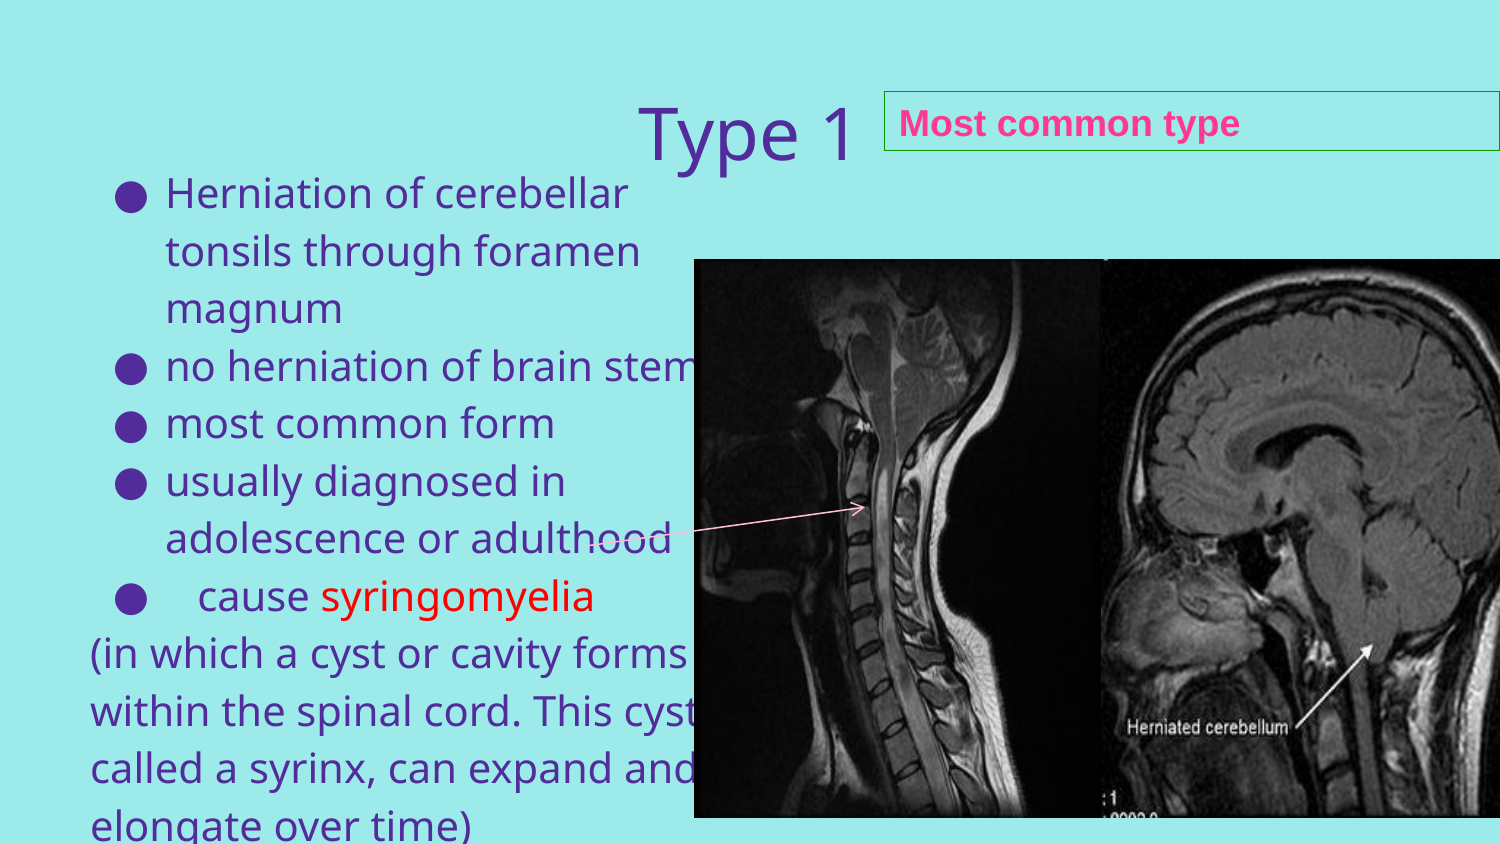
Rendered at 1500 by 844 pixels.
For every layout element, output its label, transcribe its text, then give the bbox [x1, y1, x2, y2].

title Type 1 [51, 72, 1449, 167]
picture [1101, 259, 1500, 818]
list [693, 259, 1100, 818]
list Herniation of cerebellar tonsils through foramen magnum no herniation of brain stem most common form usually diagnosed in adolescence or adulthood cause syringomyelia (in which a cyst or cavity forms within the spinal cord. This cyst, called a syrinx, can expand and elongate over time) [75, 144, 738, 754]
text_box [584, 506, 866, 547]
text_box Most common type [884, 91, 1500, 151]
